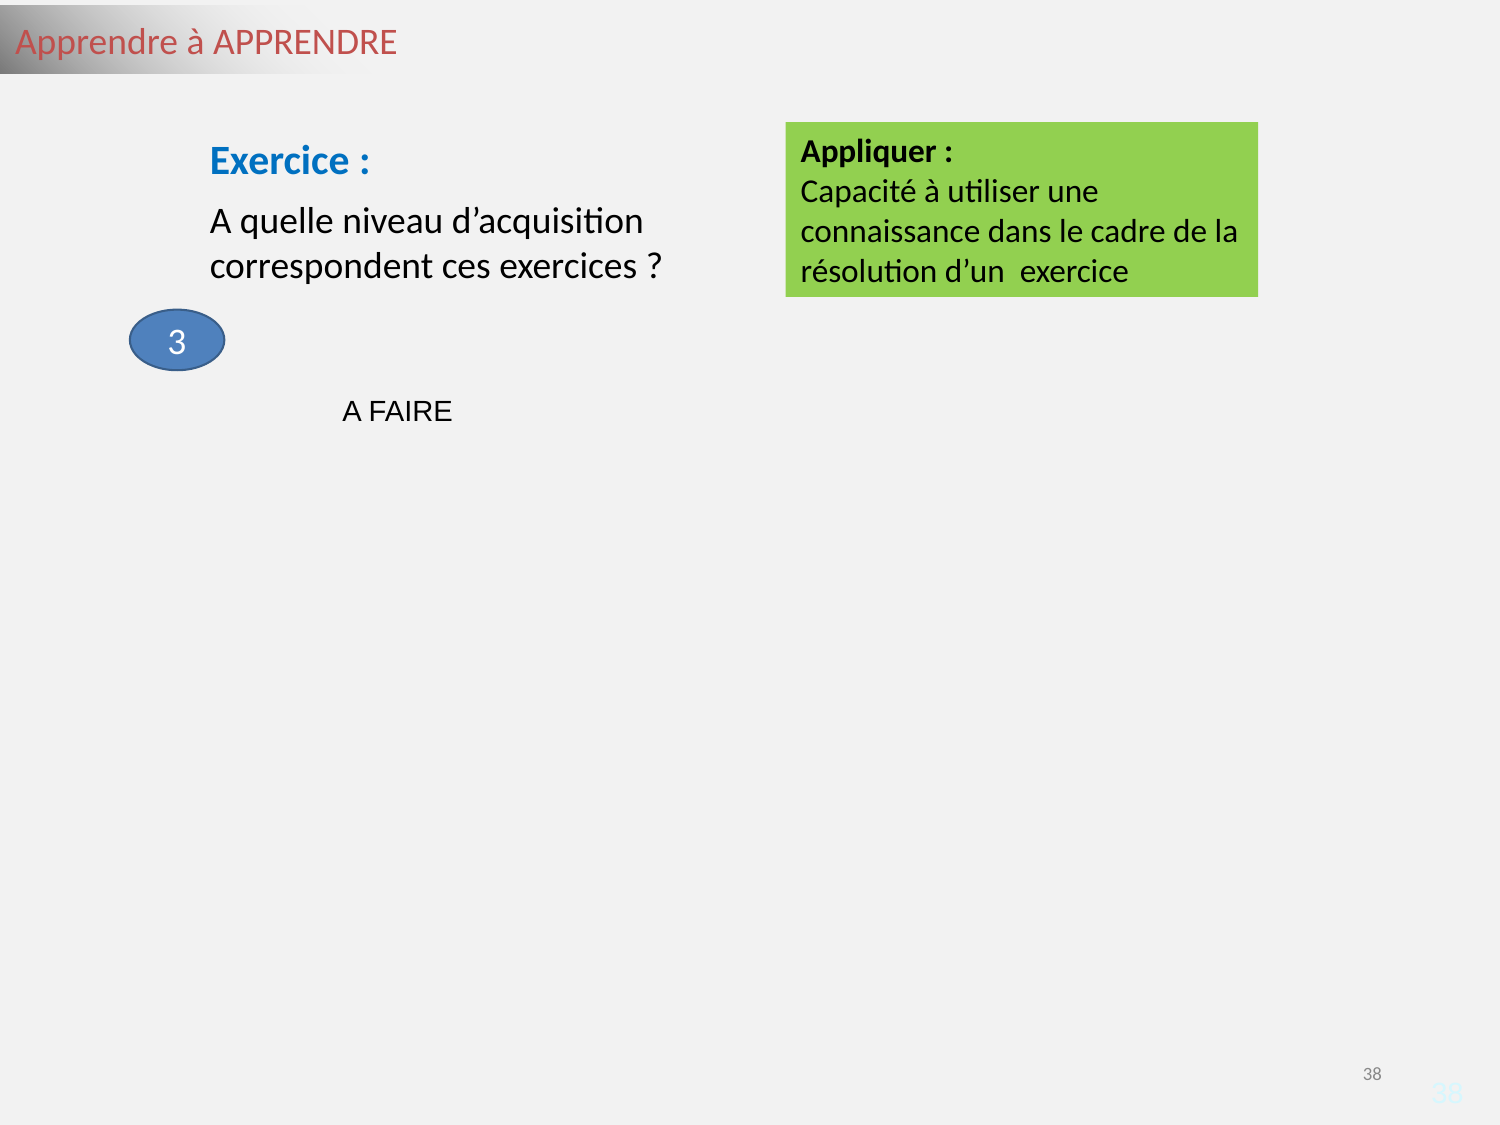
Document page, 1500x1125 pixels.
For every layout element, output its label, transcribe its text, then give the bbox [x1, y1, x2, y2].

text_box Appliquer : Capacité à utiliser une connaissance dans le cadre de la résolution d’un exercice [785, 122, 1259, 297]
text_box A FAIRE [327, 385, 469, 436]
slide_number 38 [1059, 1042, 1397, 1103]
text_box A quelle niveau d’acquisition correspondent ces exercices ? [194, 188, 785, 294]
text_box 3 [129, 309, 225, 371]
text_box Exercice : [194, 125, 393, 188]
